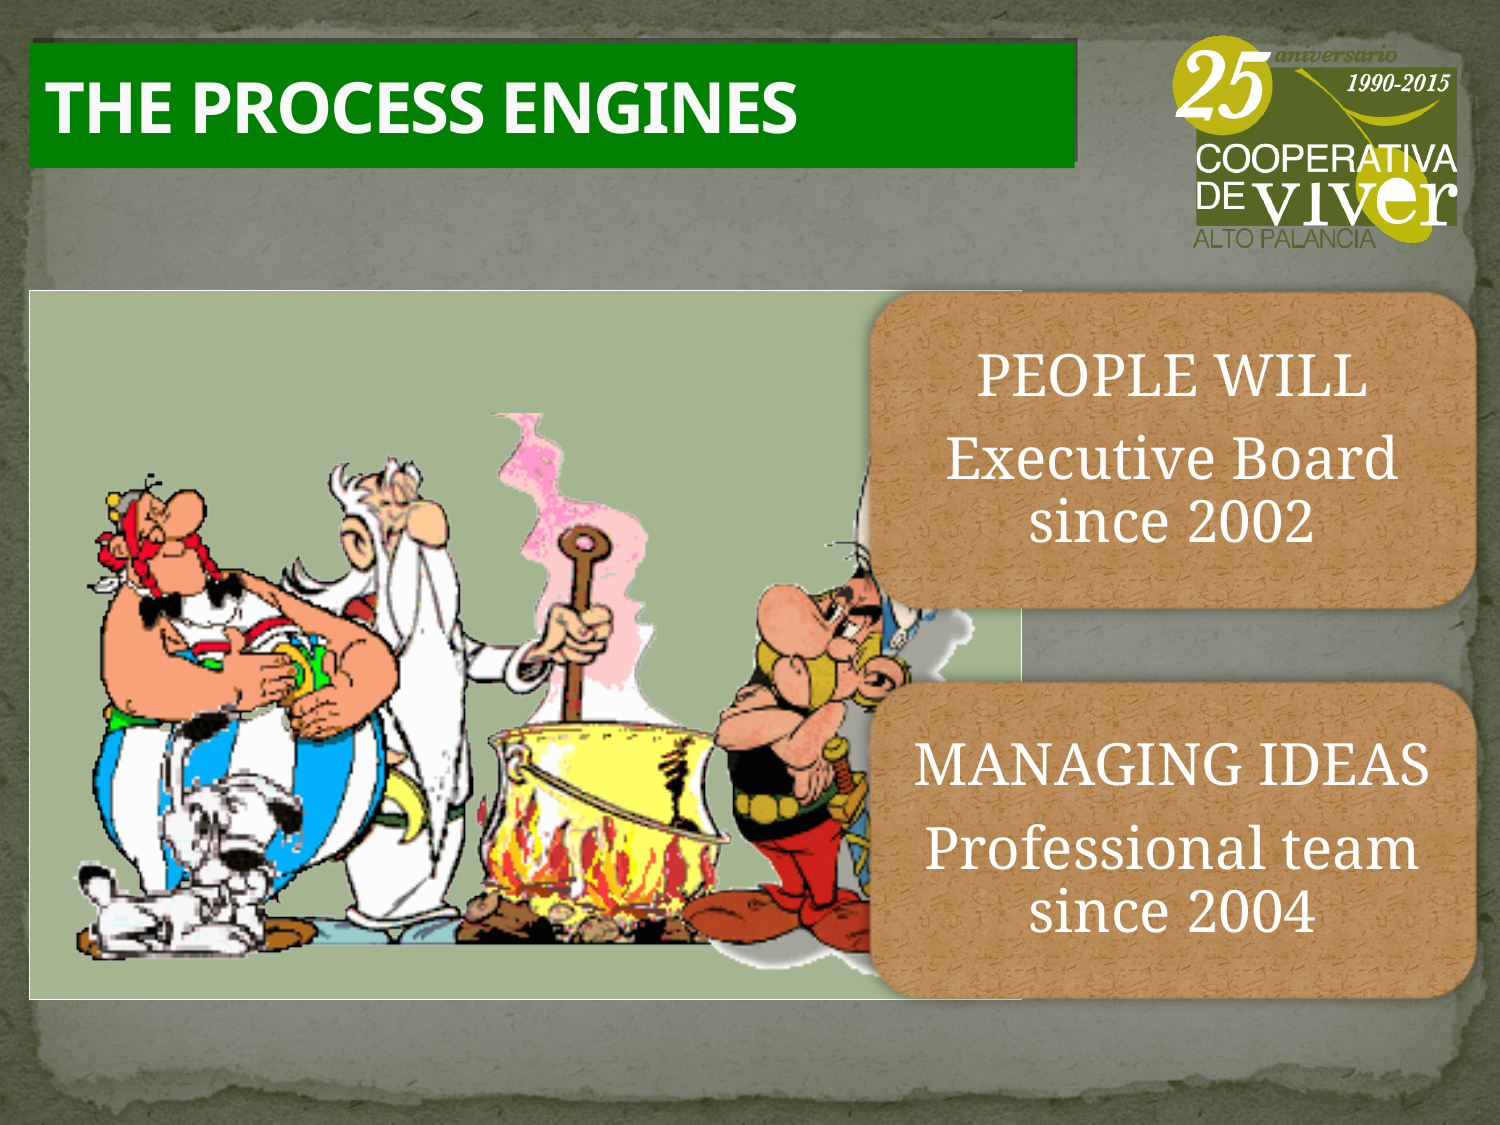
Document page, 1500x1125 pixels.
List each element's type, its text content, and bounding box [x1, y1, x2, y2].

picture [1143, 0, 1500, 291]
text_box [870, 293, 1476, 608]
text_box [871, 683, 1476, 998]
title THE PROCESS ENGINES [29, 42, 1075, 169]
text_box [32, 293, 1020, 998]
